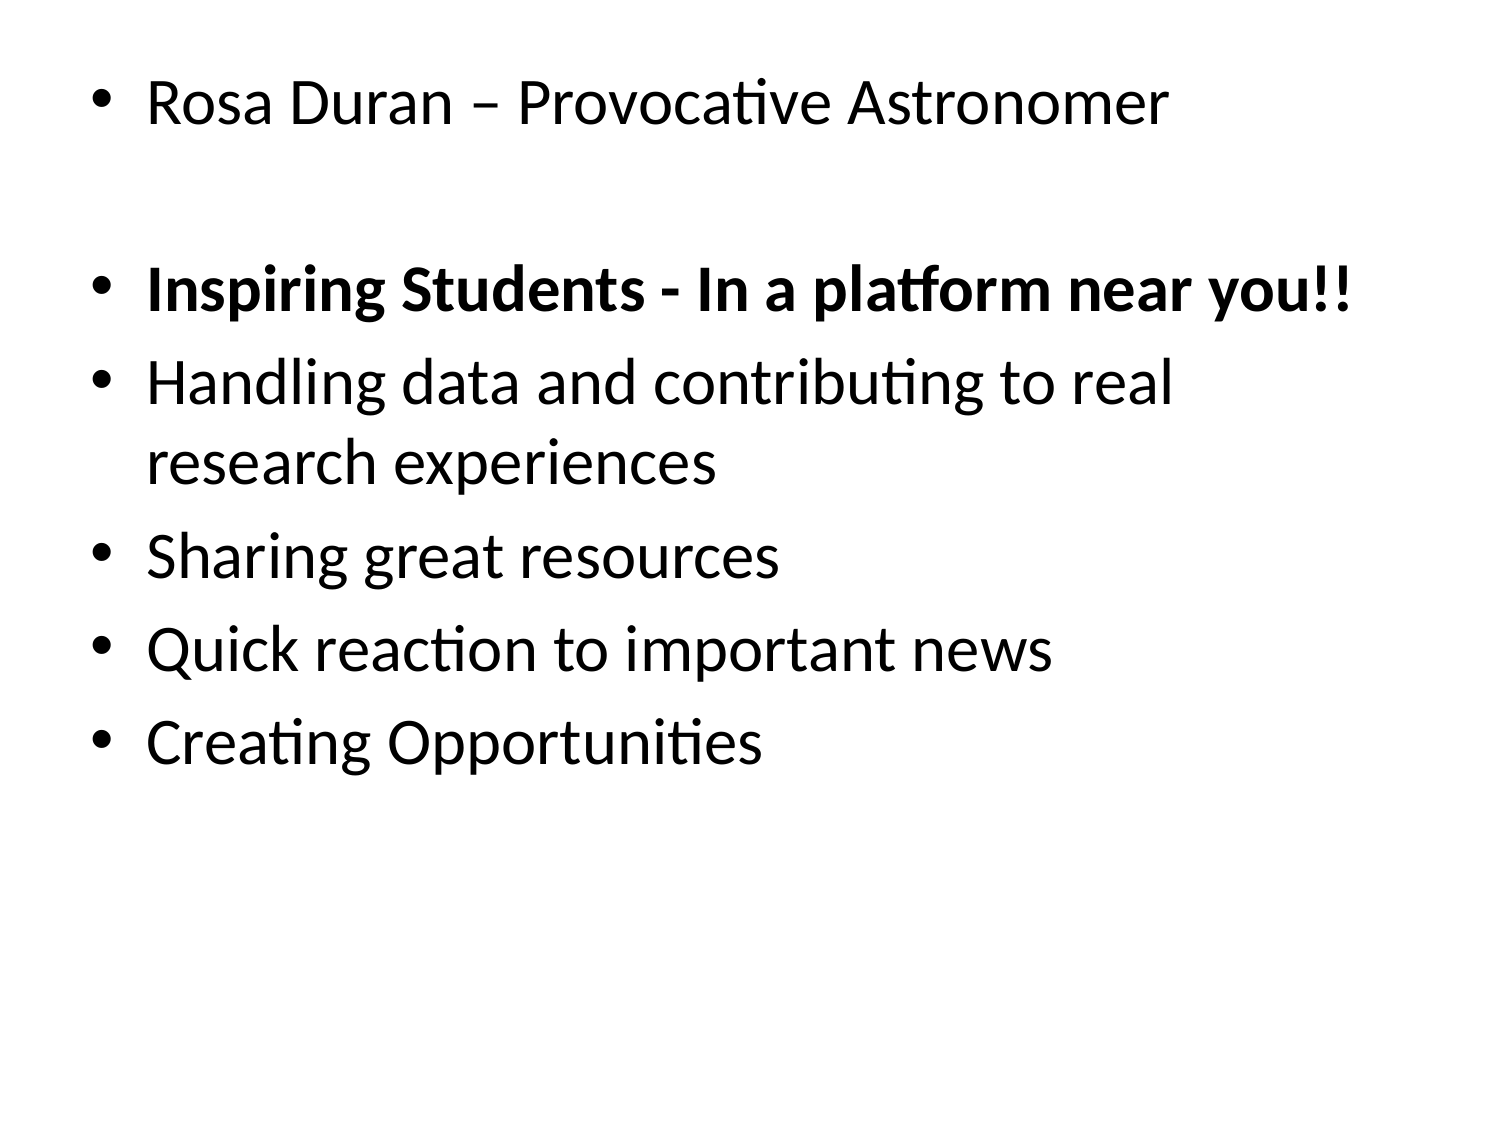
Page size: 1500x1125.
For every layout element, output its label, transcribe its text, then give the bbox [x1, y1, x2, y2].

list Rosa Duran – Provocative Astronomer Inspiring Students - In a platform near you!! Handling data and contributing to real research experiences Sharing great resources Quick reaction to important news Creating Opportunities [75, 50, 1425, 1005]
